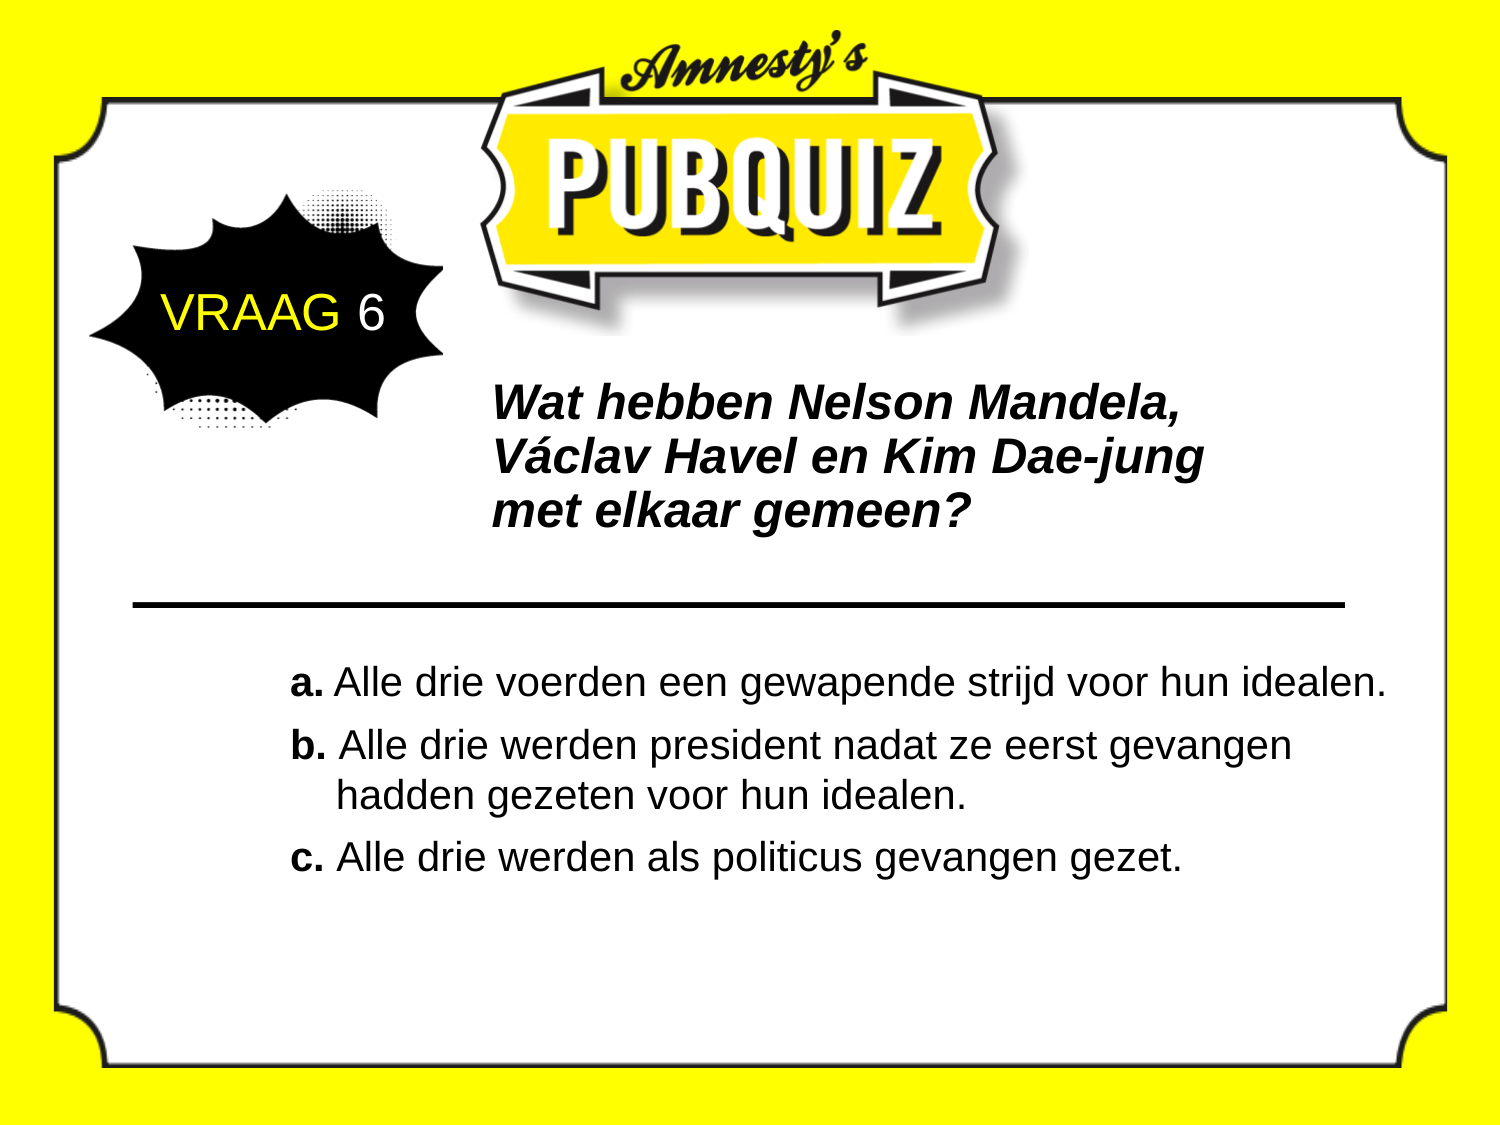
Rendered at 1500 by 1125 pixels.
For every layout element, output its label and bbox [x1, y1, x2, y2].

picture [53, 30, 1448, 1068]
